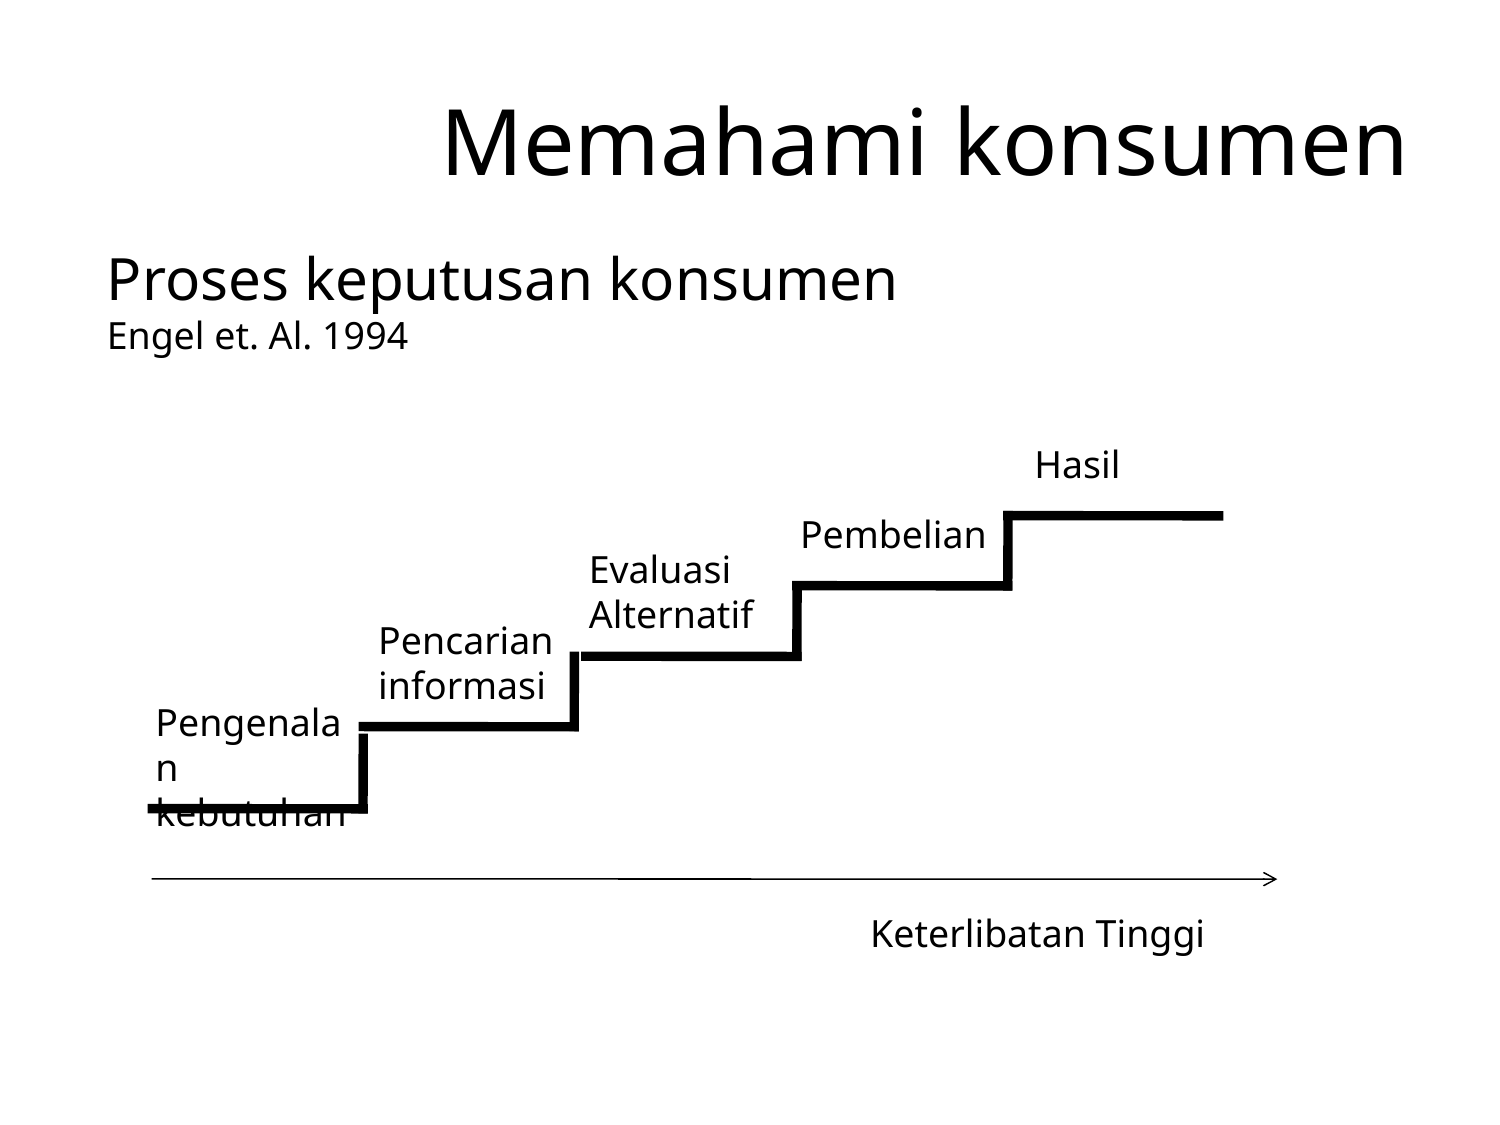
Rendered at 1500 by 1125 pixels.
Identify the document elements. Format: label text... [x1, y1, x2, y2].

text_box Proses keputusan konsumen Engel et. Al. 1994 [92, 234, 914, 365]
text_box Keterlibatan Tinggi [855, 902, 1243, 963]
text_box Evaluasi Alternatif [574, 538, 809, 644]
text_box Pencarian informasi [363, 609, 598, 715]
title Memahami konsumen [74, 44, 1426, 233]
text_box Pengenalan kebutuhan [140, 691, 375, 842]
text_box Pembelian [785, 503, 1020, 564]
text_box Hasil [1019, 433, 1254, 494]
